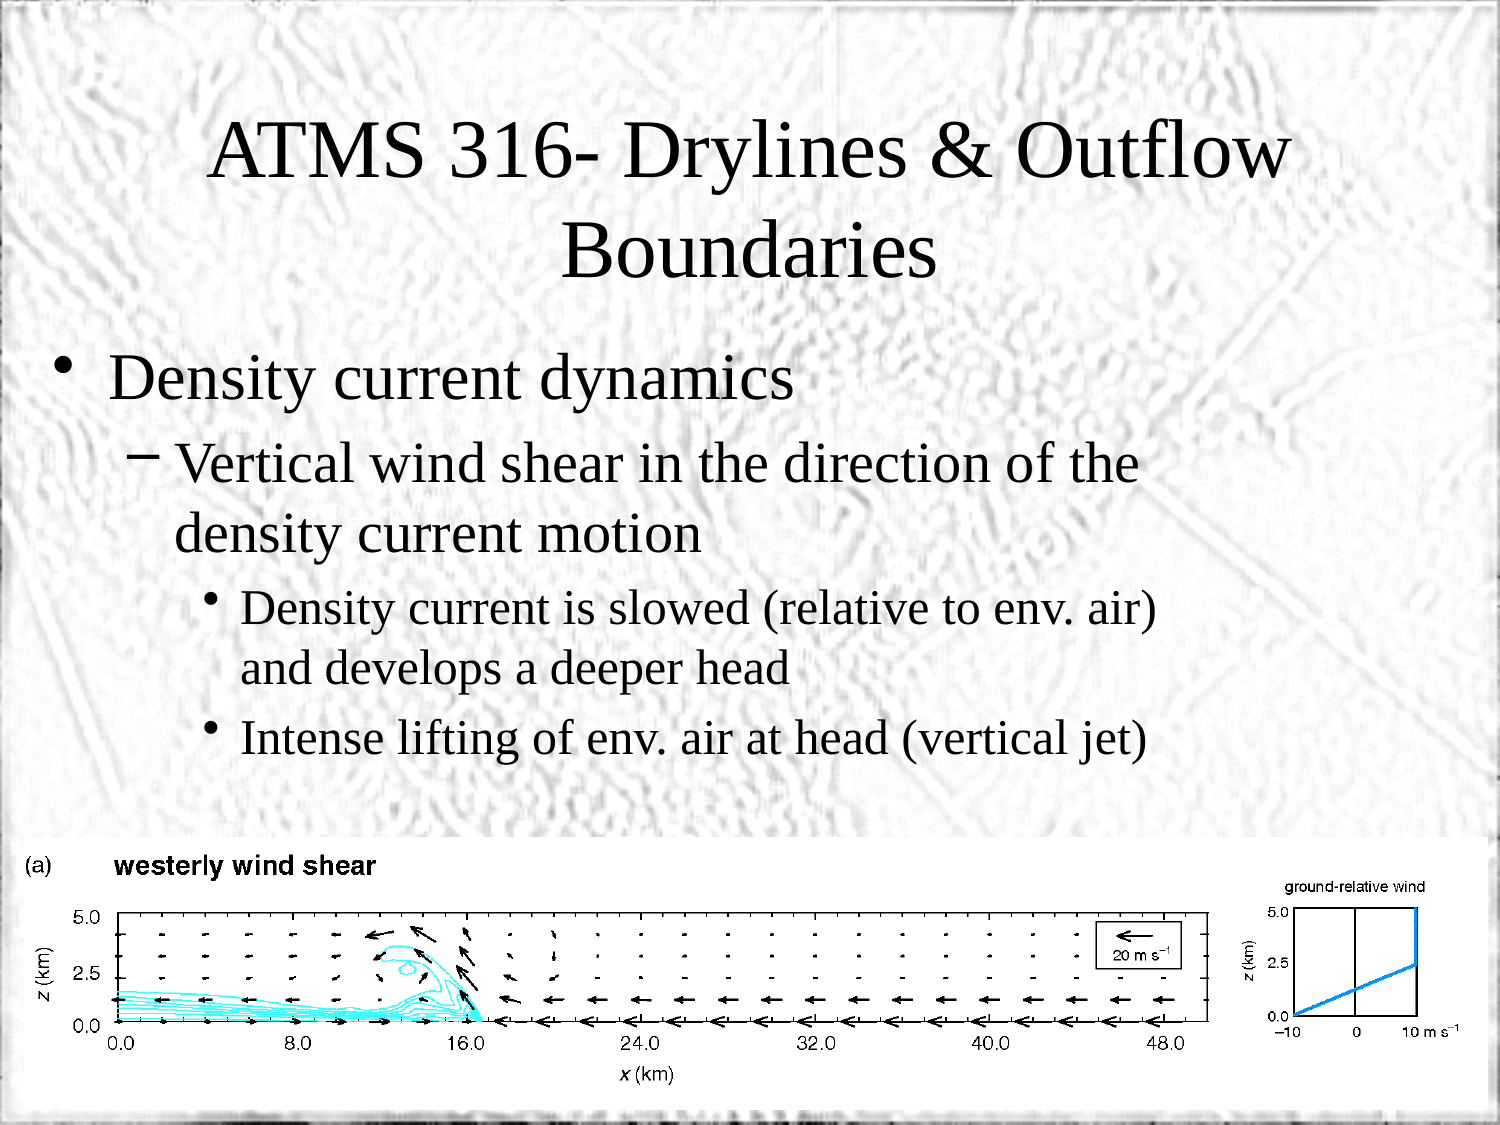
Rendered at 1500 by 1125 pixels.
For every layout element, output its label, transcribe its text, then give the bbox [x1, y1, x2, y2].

title ATMS 316- Drylines & Outflow Boundaries [112, 99, 1388, 288]
picture [0, 0, 1500, 1125]
list Density current dynamics Vertical wind shear in the direction of the density current motion Density current is slowed (relative to env. air) and develops a deeper head Intense lifting of env. air at head (vertical jet) [37, 324, 1238, 835]
